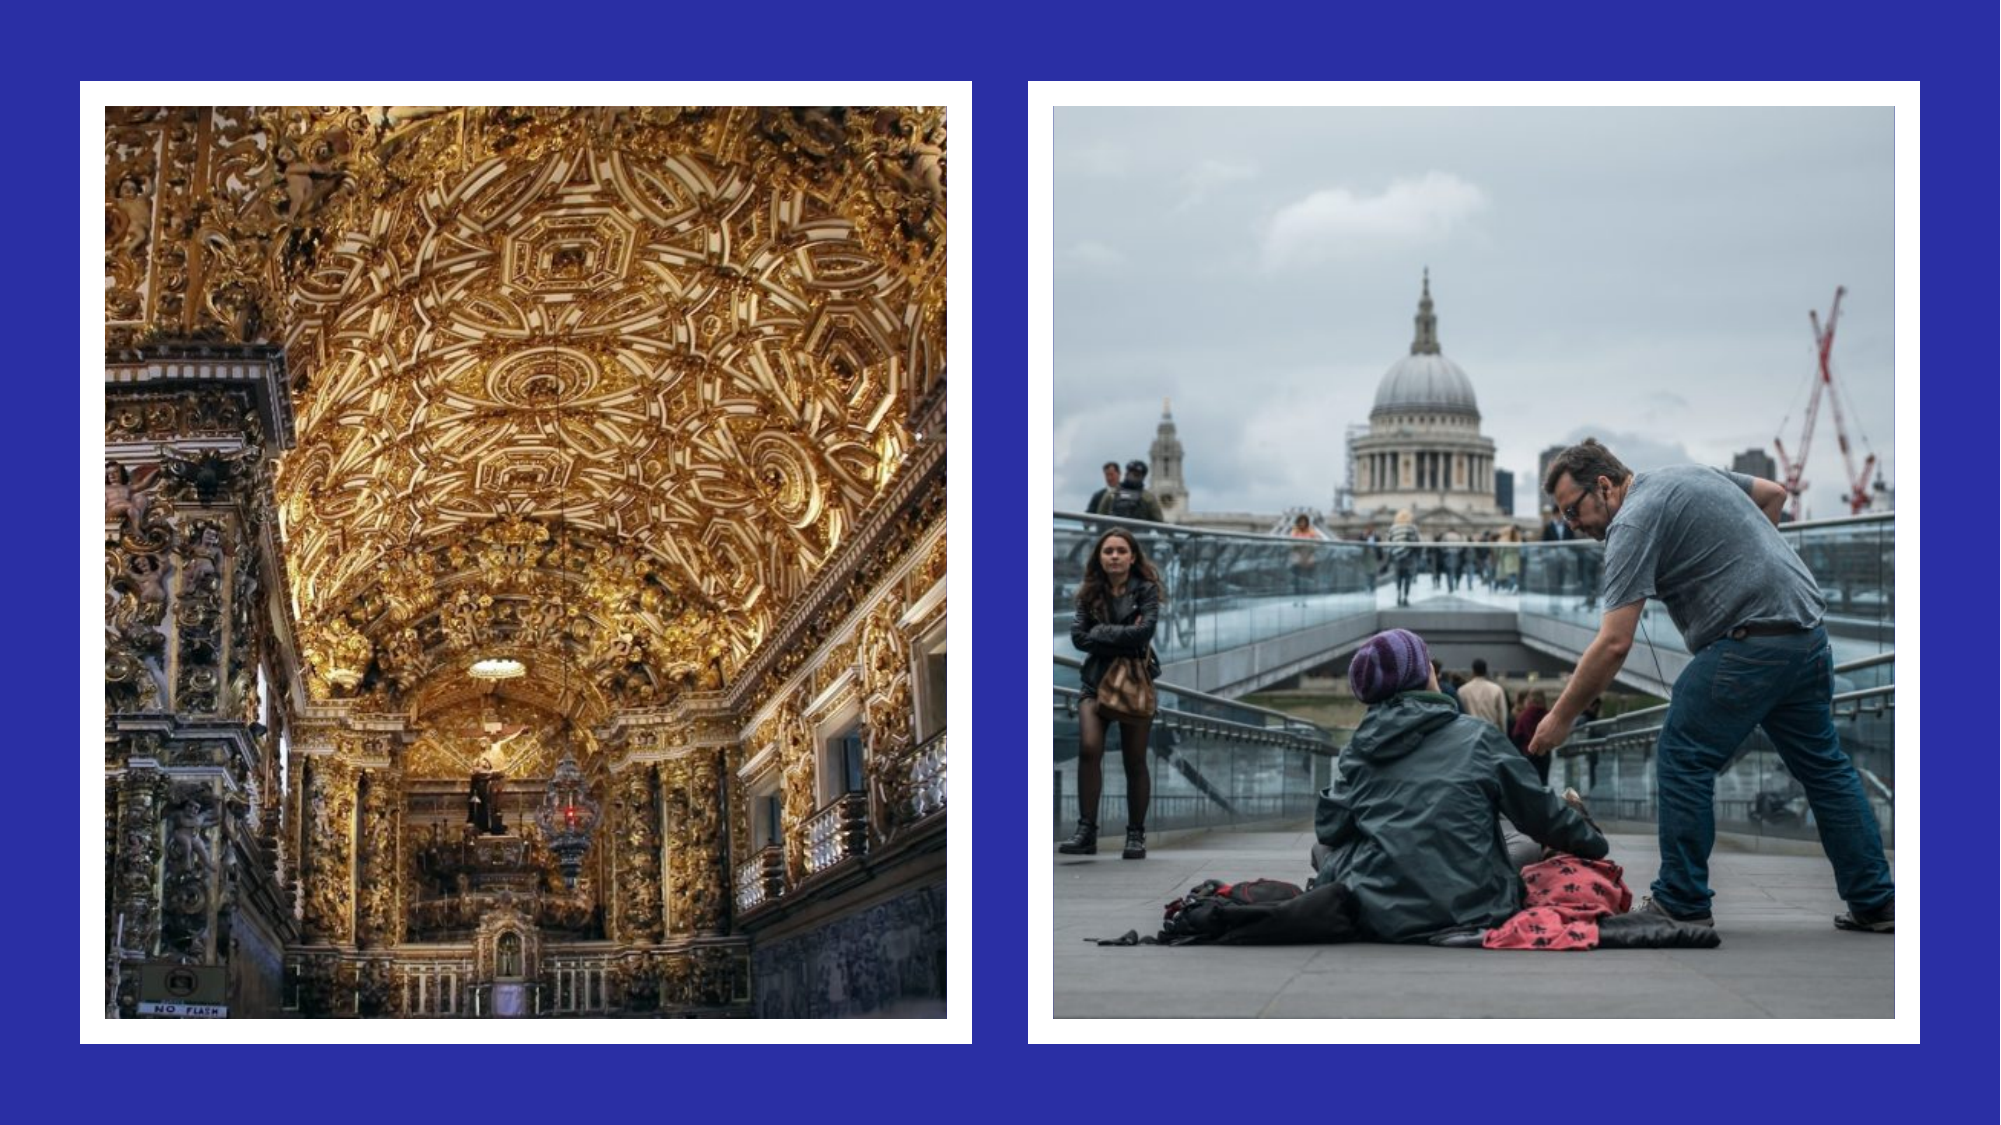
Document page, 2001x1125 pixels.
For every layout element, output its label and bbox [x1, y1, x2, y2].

picture [1052, 104, 1896, 1020]
picture [104, 104, 948, 1020]
